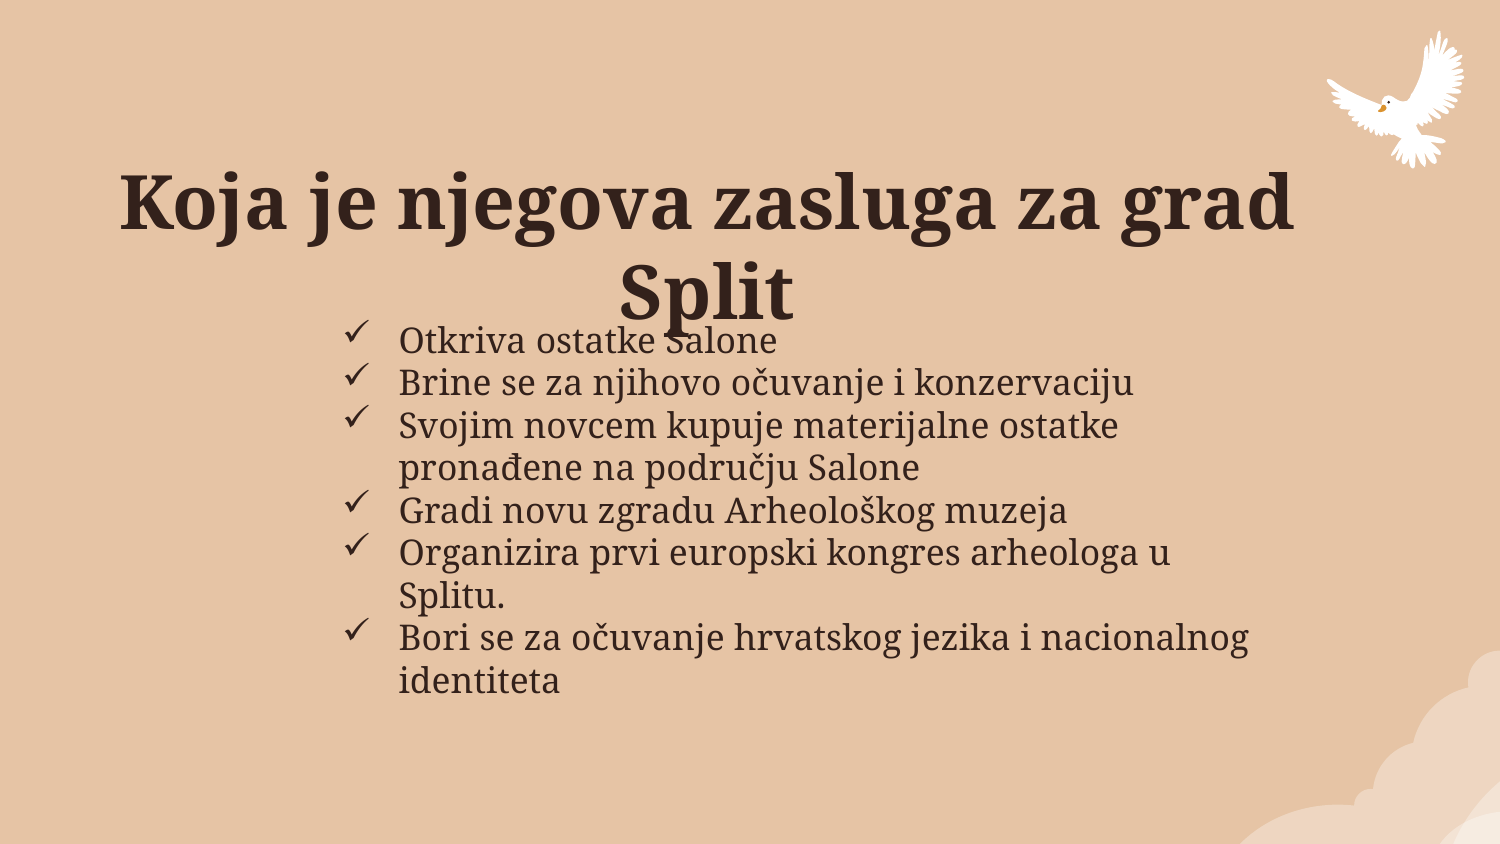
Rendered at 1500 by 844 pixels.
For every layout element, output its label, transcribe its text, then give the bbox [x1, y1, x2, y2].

title Koja je njegova zasluga za grad Split [32, 175, 1383, 314]
subtitle Otkriva ostatke Salone Brine se za njihovo očuvanje i konzervaciju Svojim novcem kupuje materijalne ostatke pronađene na području Salone Gradi novu zgradu Arheološkog muzeja Organizira prvi europski kongres arheologa u Splitu. Bori se za očuvanje hrvatskog jezika i nacionalnog identiteta [308, 335, 1269, 726]
